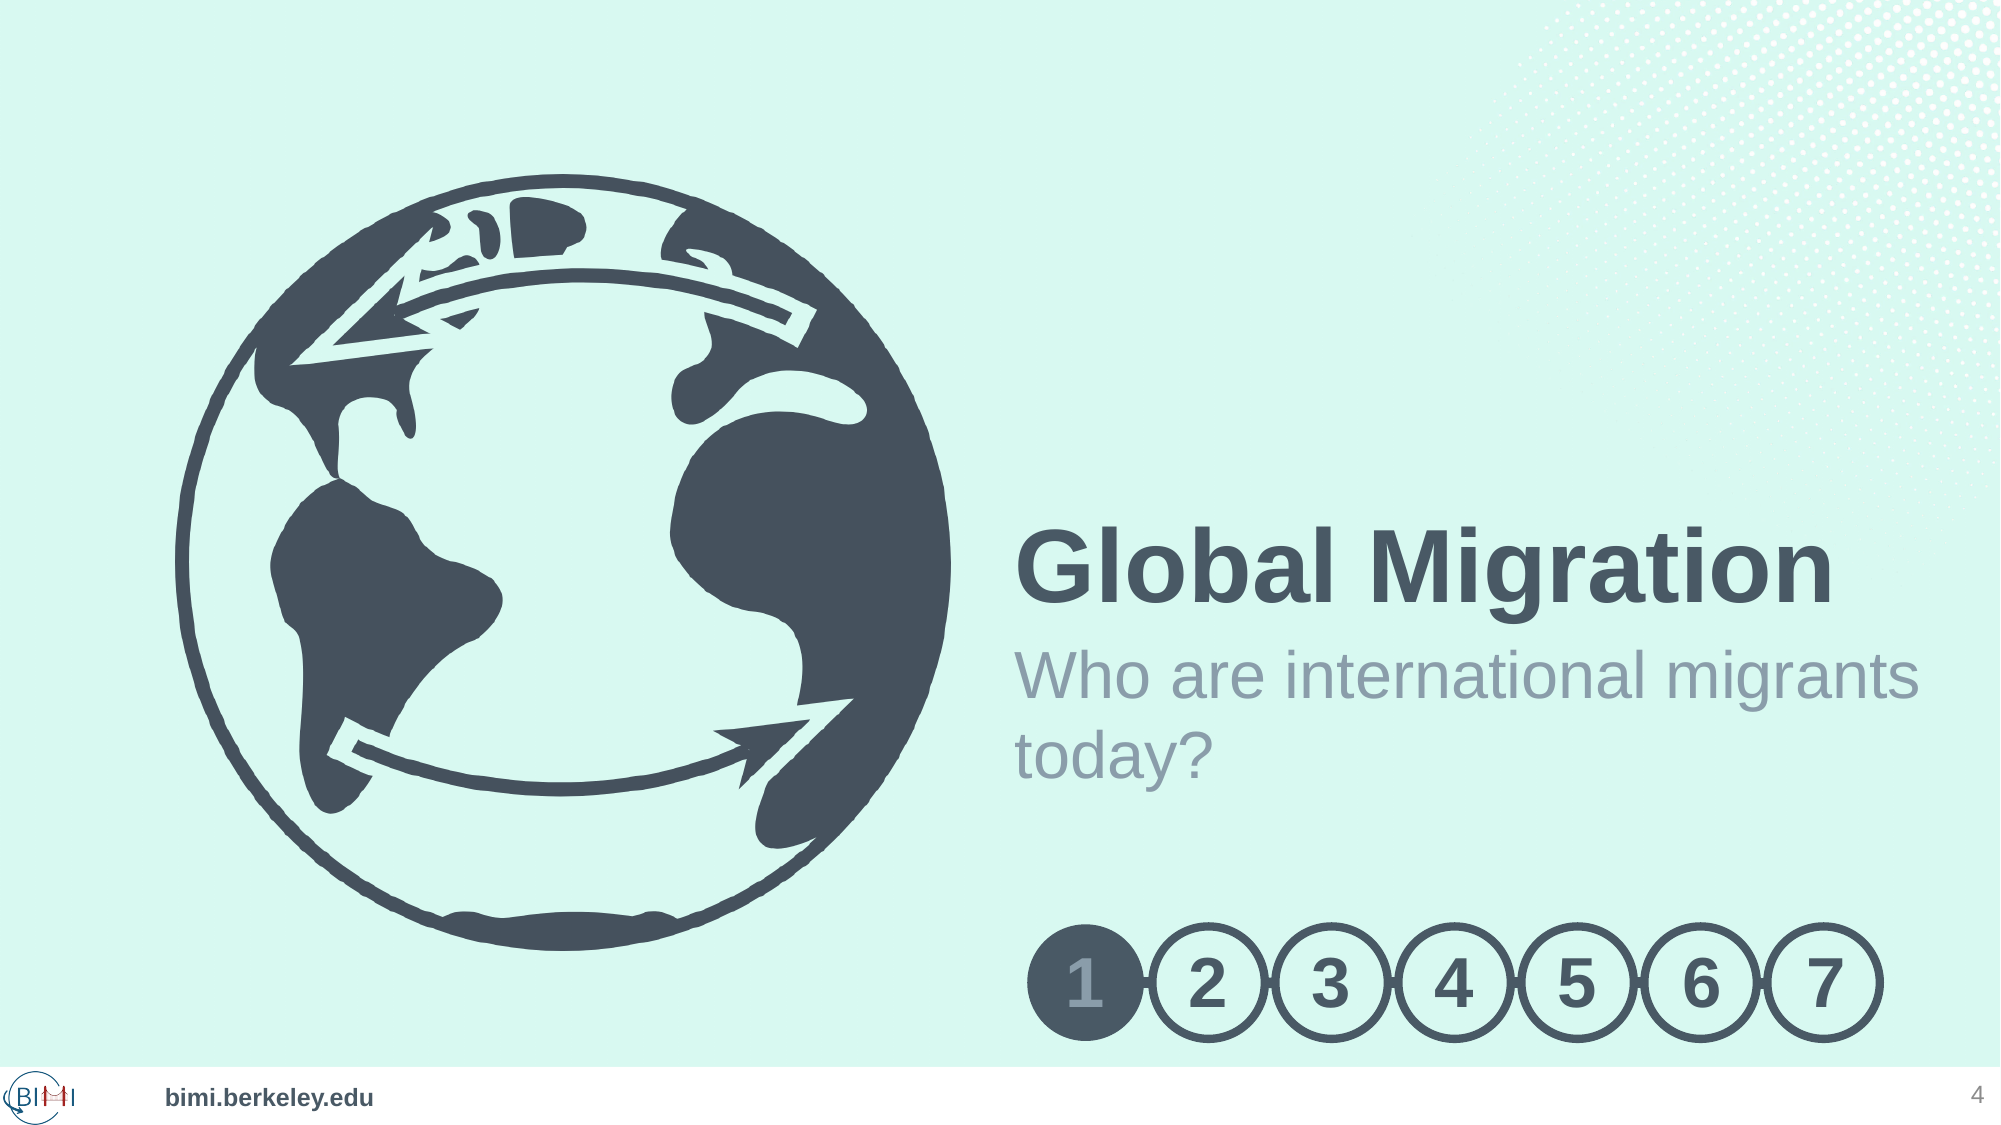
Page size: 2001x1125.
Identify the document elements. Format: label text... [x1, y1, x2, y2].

text_box 4 [1879, 1062, 2000, 1125]
picture [0, 0, 2001, 1125]
title Global Migration [1128, 15, 1982, 617]
text_box Who are international migrants today? [1128, 617, 2000, 895]
title Global Migration [1128, 895, 1982, 1107]
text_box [1029, 926, 1880, 1040]
